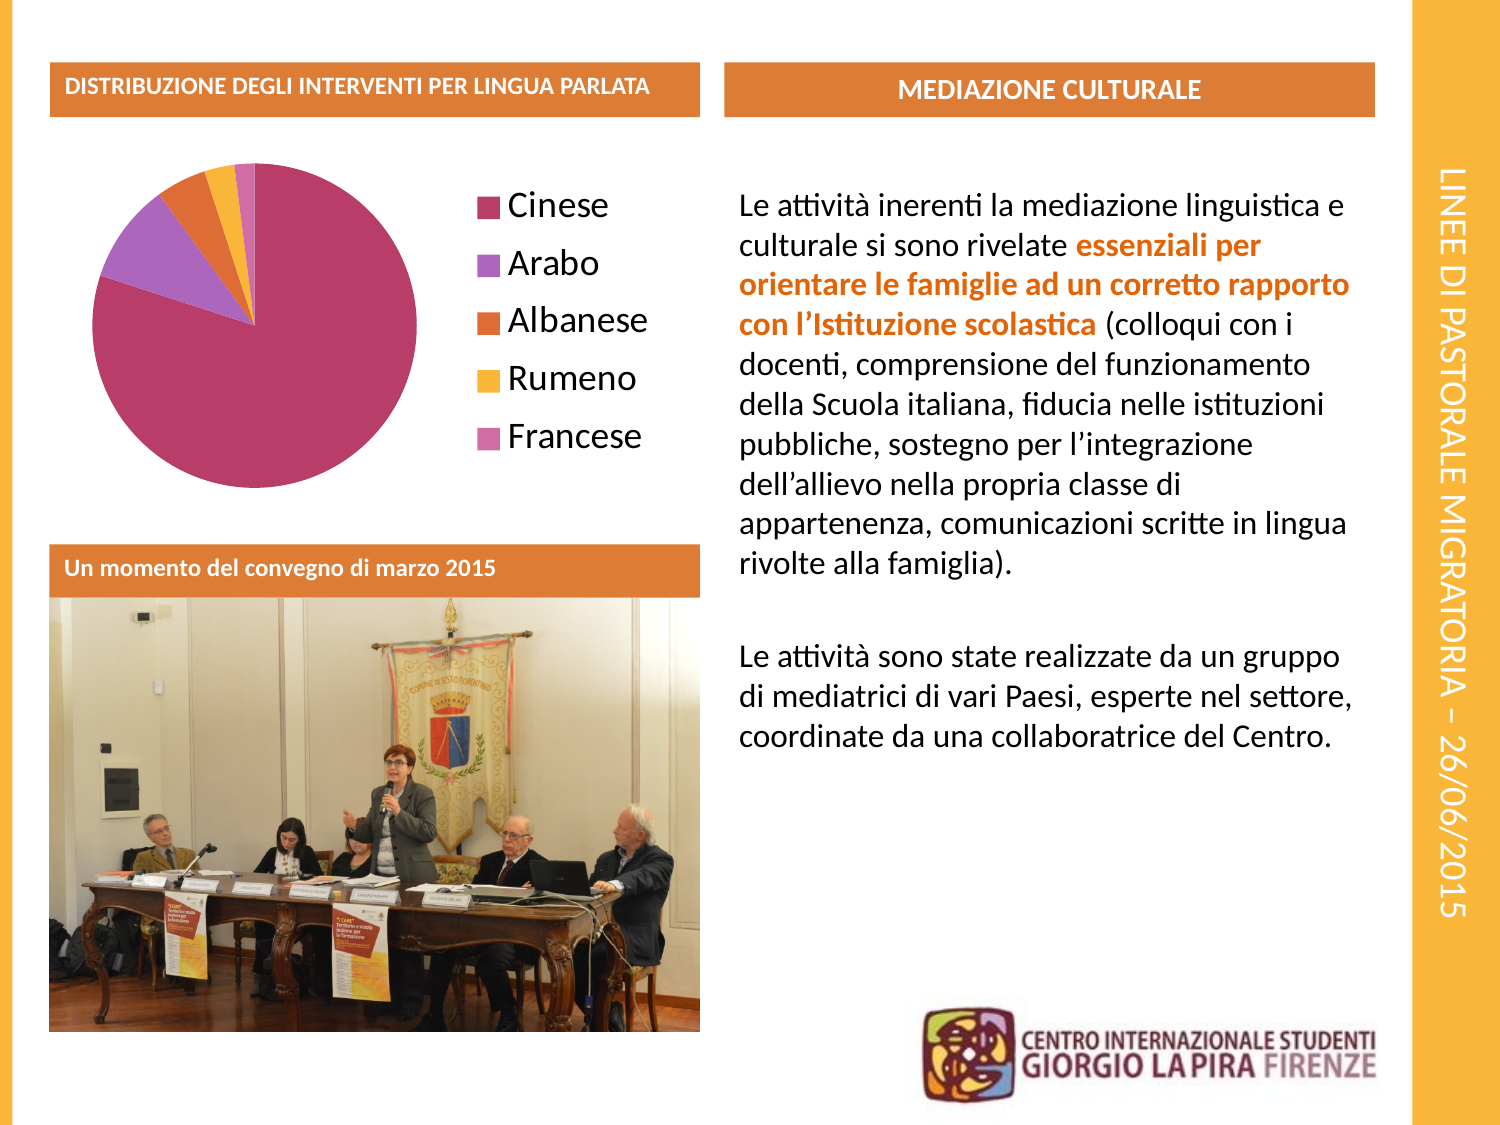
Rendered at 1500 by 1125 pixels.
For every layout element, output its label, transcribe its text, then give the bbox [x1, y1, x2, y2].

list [49, 598, 701, 1032]
picture [902, 982, 1404, 1125]
list MEDIAZIONE CULTURALE [724, 62, 1375, 118]
chart [46, 64, 698, 510]
title LINEE DI PASTORALE MIGRATORIA – 26/06/2015 [1412, 62, 1500, 1025]
list Le attività inerenti la mediazione linguistica e culturale si sono rivelate essenziali per orientare le famiglie ad un corretto rapporto con l’Istituzione scolastica (colloqui con i docenti, comprensione del funzionamento della Scuola italiana, fiducia nelle istituzioni pubbliche, sostegno per l’integrazione dell’allievo nella propria classe di appartenenza, comunicazioni scritte in lingua rivolte alla famiglia). Le attività sono state realizzate da un gruppo di mediatrici di vari Paesi, esperte nel settore, coordinate da una collaboratrice del Centro. [724, 128, 1375, 985]
list Un momento del convegno di marzo 2015 [49, 544, 700, 598]
